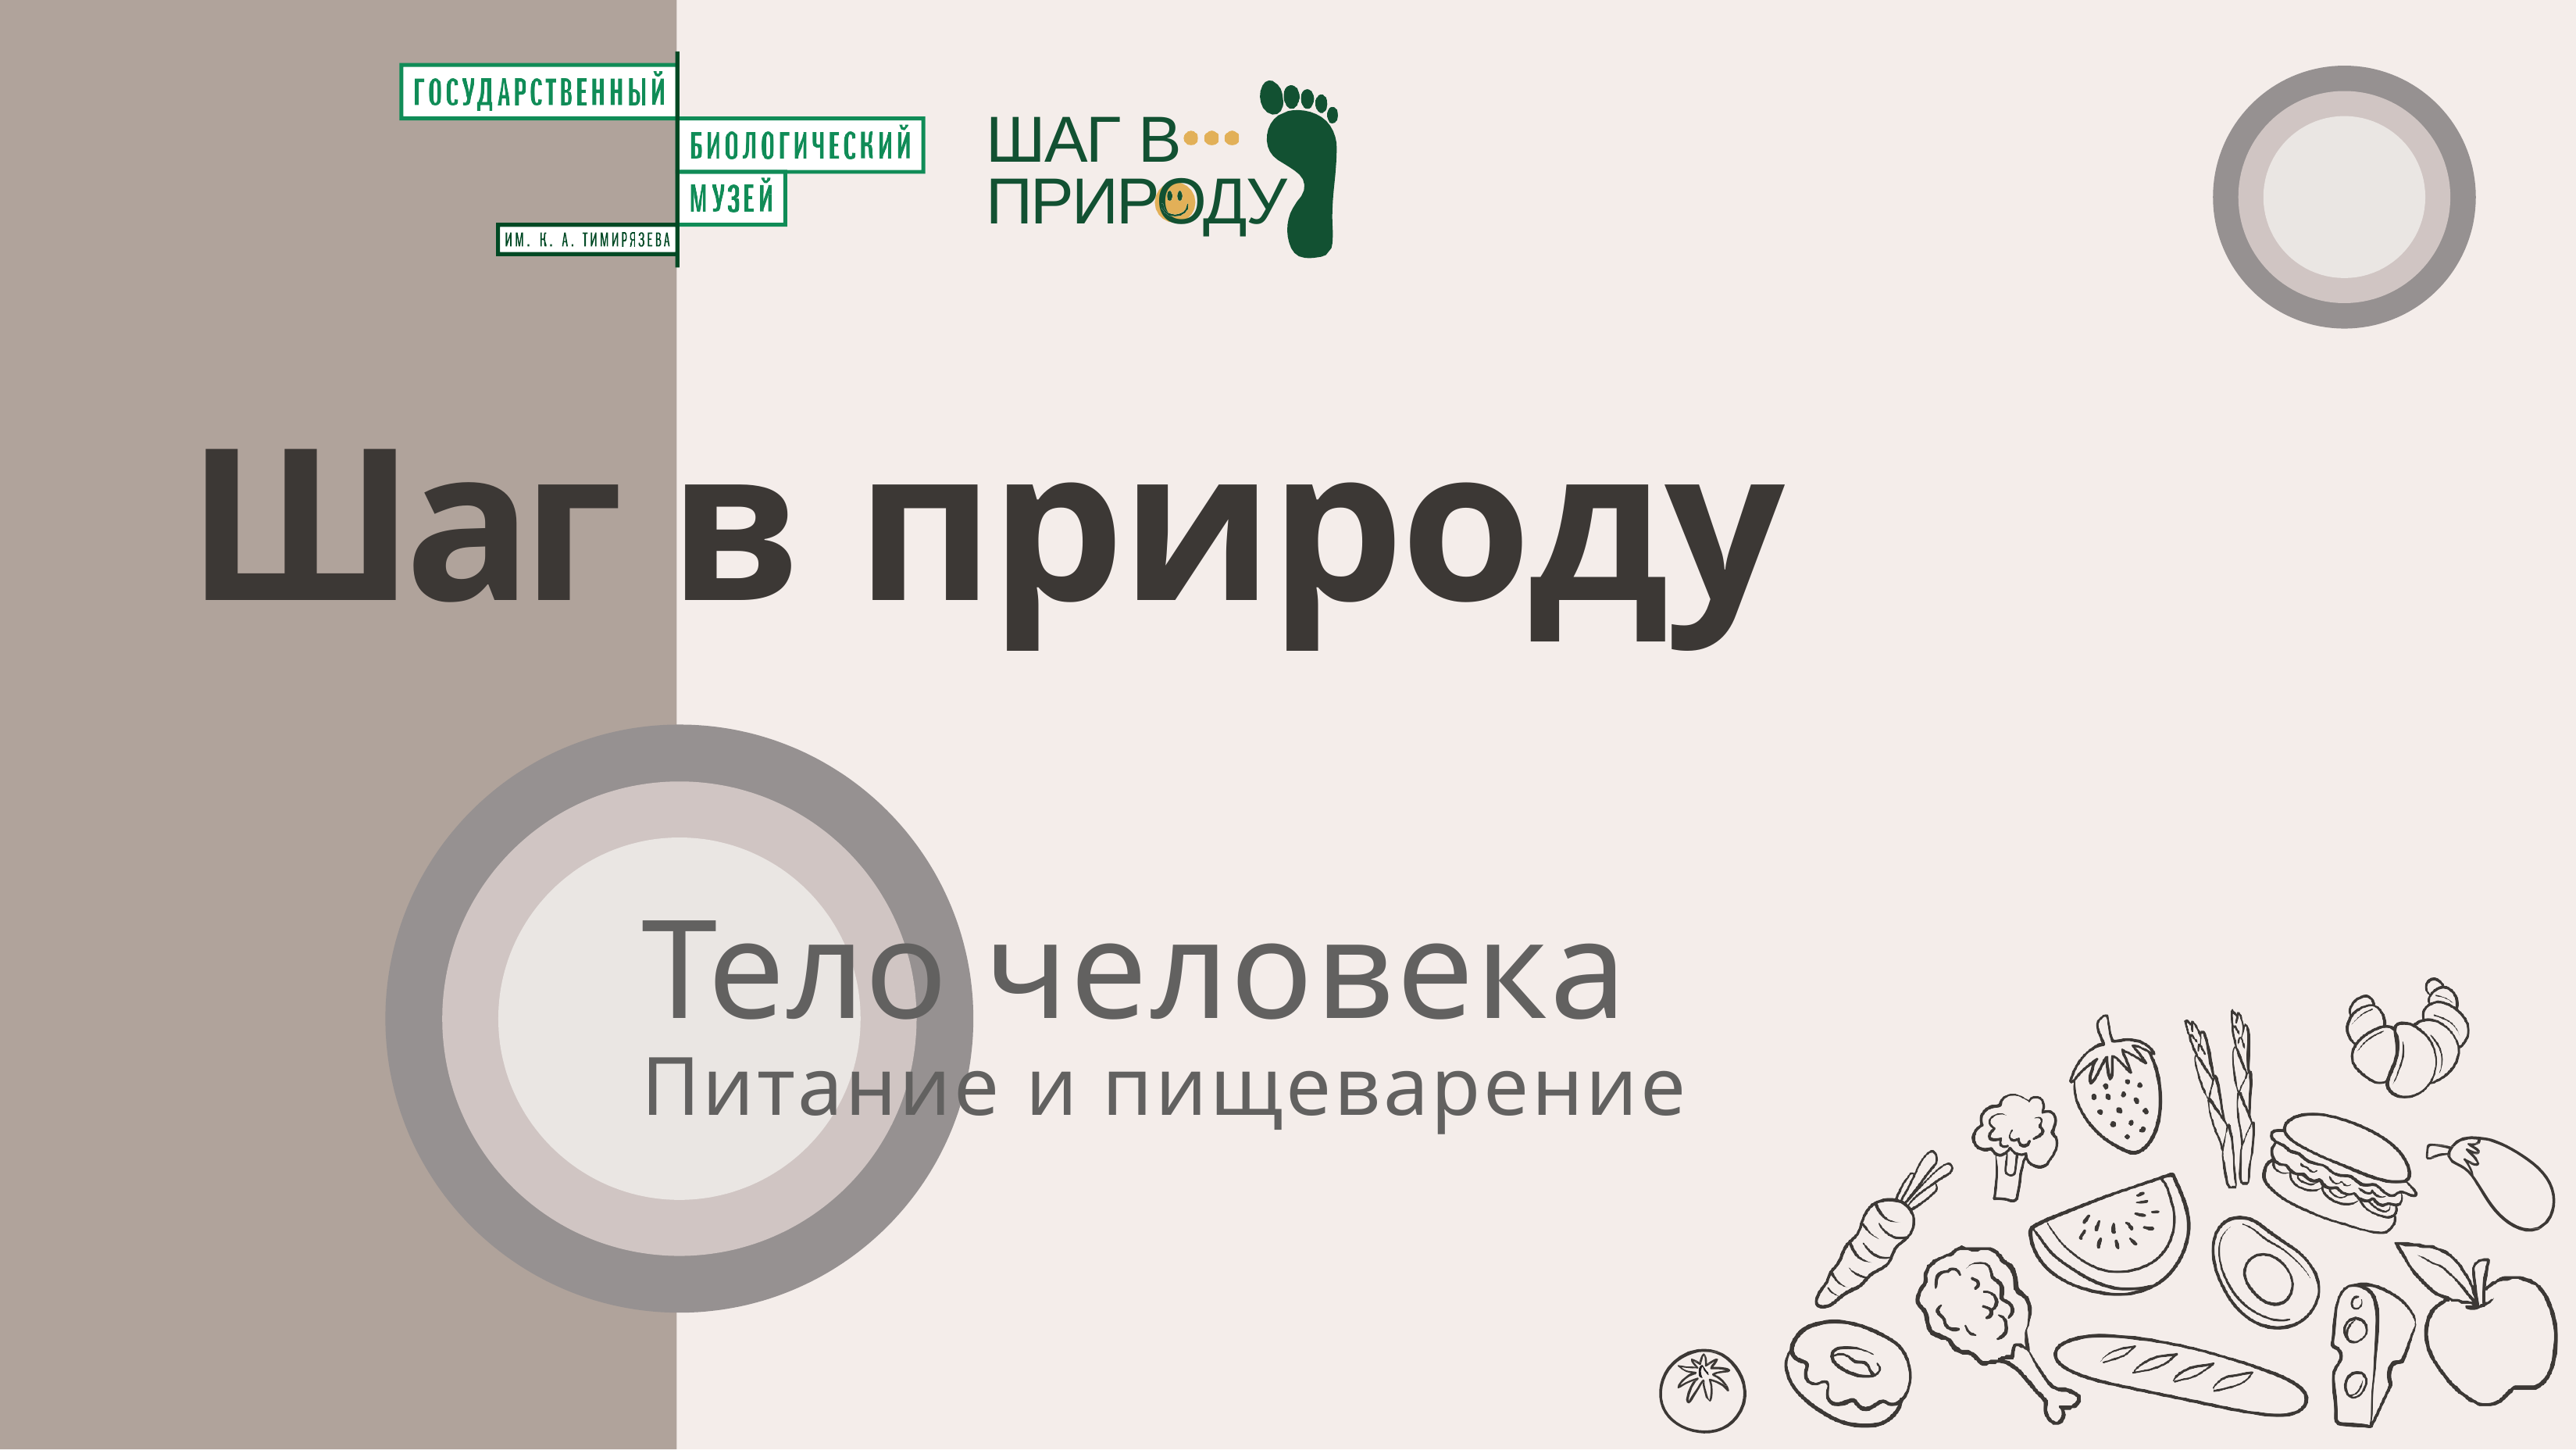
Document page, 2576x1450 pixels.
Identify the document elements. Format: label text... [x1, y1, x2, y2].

text_box Тело человека [977, 880, 1693, 1033]
text_box [1283, 85, 1338, 123]
text_box [677, 0, 2576, 1450]
text_box [1260, 80, 1283, 115]
title Шаг в природу [185, 386, 1917, 643]
text_box [1183, 130, 1198, 145]
text_box [1224, 130, 1240, 145]
text_box [0, 0, 677, 1450]
text_box [1266, 112, 1337, 259]
text_box [1161, 191, 1189, 216]
text_box ШАГ В ПРИРОДУ [984, 95, 1290, 237]
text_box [1784, 977, 2558, 1428]
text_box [385, 724, 974, 1313]
text_box Питание и пищеварение [977, 1033, 1714, 1132]
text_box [2212, 65, 2477, 329]
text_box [1659, 1348, 1747, 1434]
text_box [1204, 130, 1219, 145]
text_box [399, 51, 926, 268]
